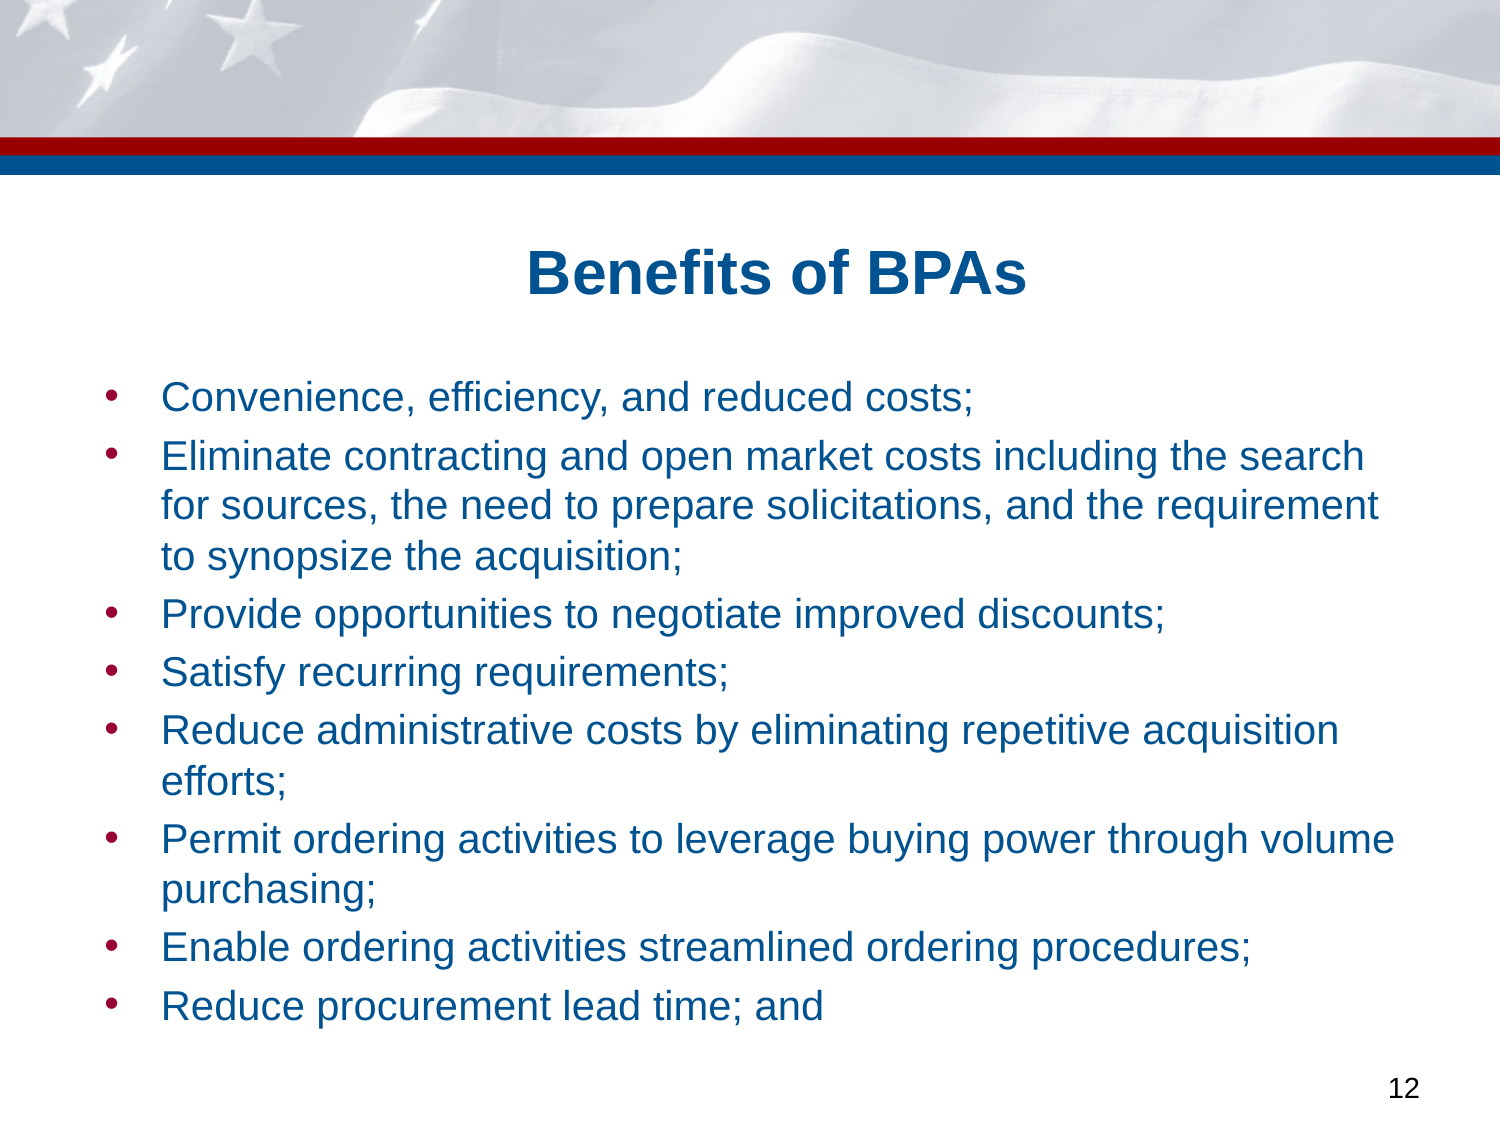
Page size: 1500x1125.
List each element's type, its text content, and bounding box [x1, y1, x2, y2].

picture [0, 0, 1500, 137]
list Convenience, efficiency, and reduced costs; Eliminate contracting and open market costs including the search for sources, the need to prepare solicitations, and the requirement to synopsize the acquisition; Provide opportunities to negotiate improved discounts; Satisfy recurring requirements; Reduce administrative costs by eliminating repetitive acquisition efforts; Permit ordering activities to leverage buying power through volume purchasing; Enable ordering activities streamlined ordering procedures; Reduce procurement lead time; and [89, 362, 1428, 801]
title Benefits of BPAs [140, 224, 1416, 317]
